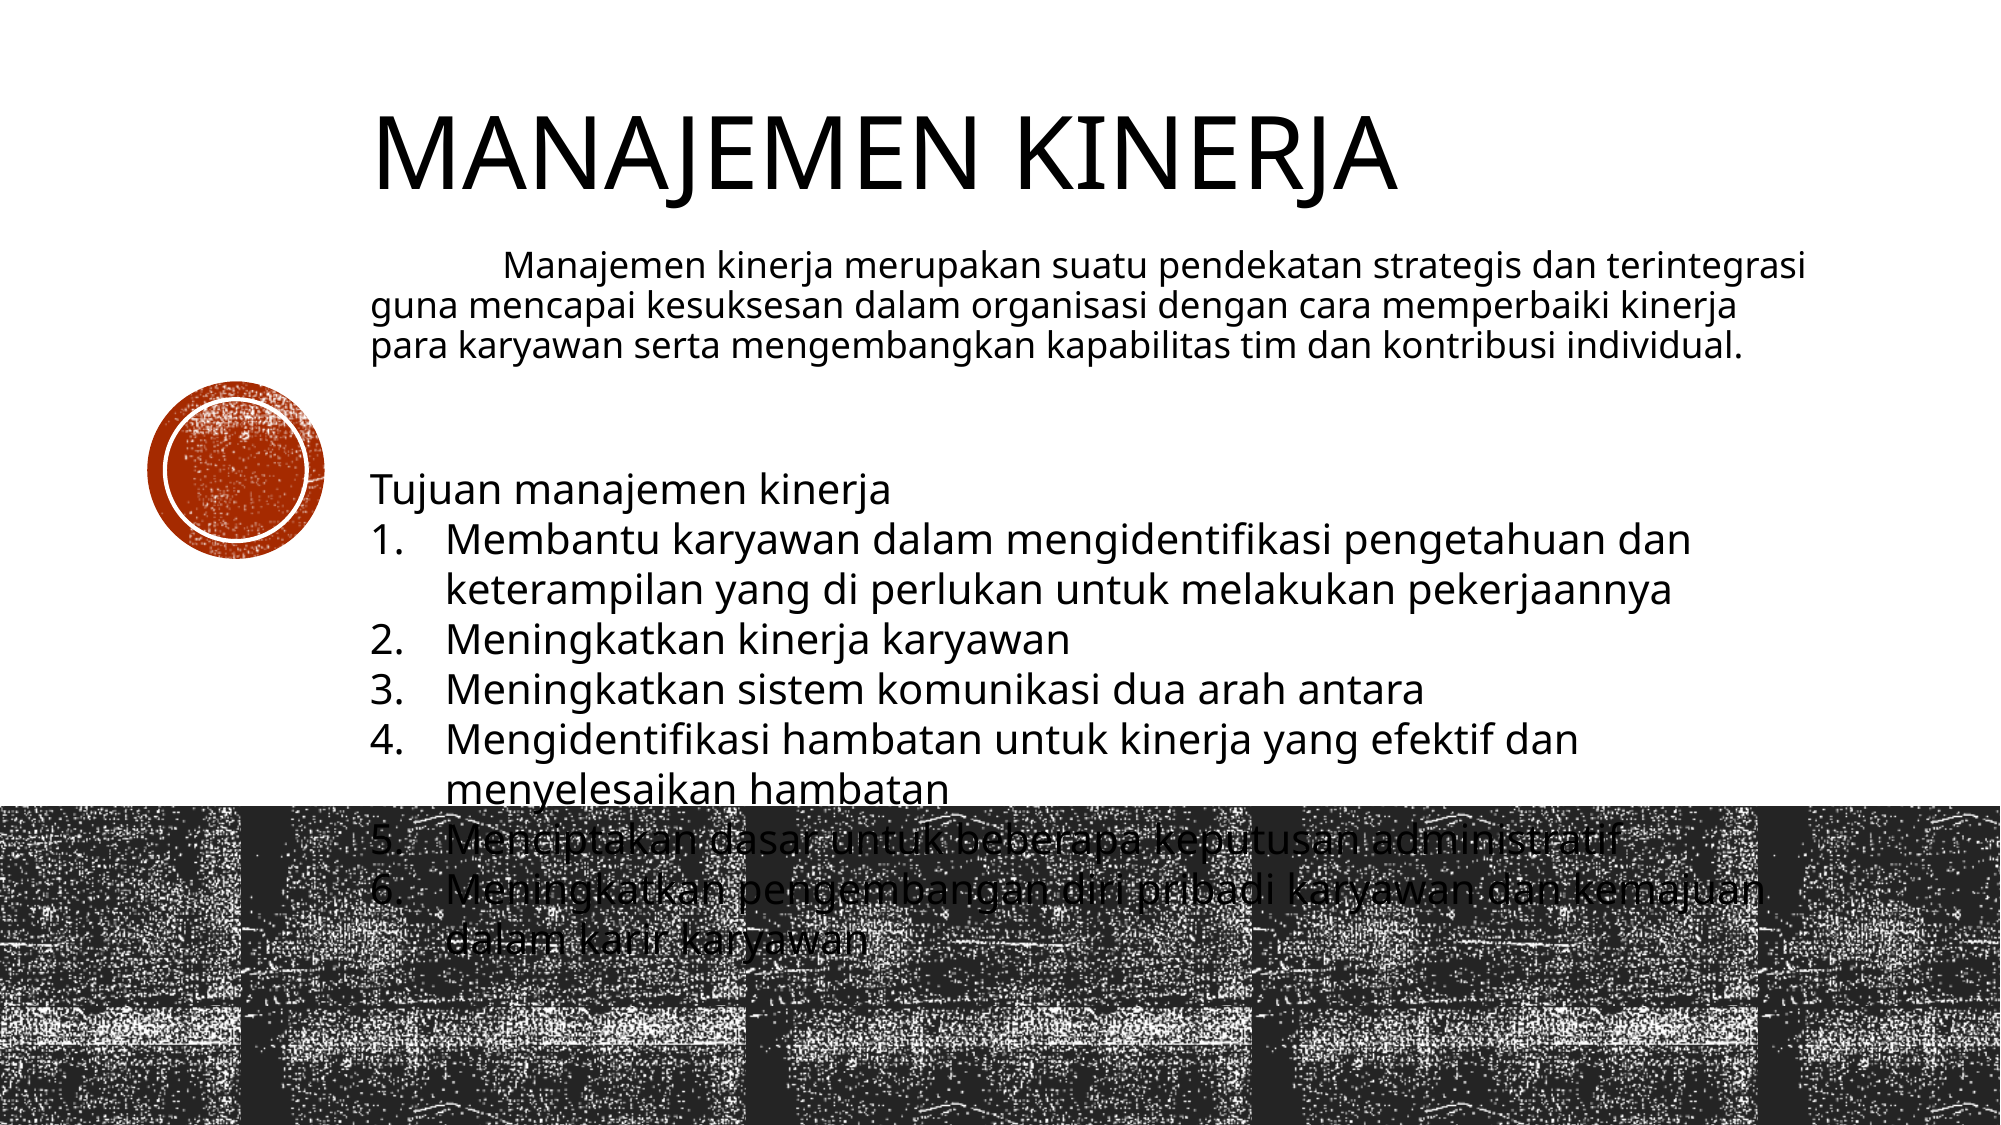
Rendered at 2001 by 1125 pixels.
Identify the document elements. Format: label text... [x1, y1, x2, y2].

text_box Tujuan manajemen kinerja Membantu karyawan dalam mengidentifikasi pengetahuan dan keterampilan yang di perlukan untuk melakukan pekerjaannya Meningkatkan kinerja karyawan Meningkatkan sistem komunikasi dua arah antara Mengidentifikasi hambatan untuk kinerja yang efektif dan menyelesaikan hambatan Menciptakan dasar untuk beberapa keputusan administratif Meningkatkan pengembangan diri pribadi karyawan dan kemajuan dalam karir karyawan [355, 455, 1892, 971]
title Manajemen kinerja [355, 102, 1709, 218]
list Manajemen kinerja merupakan suatu pendekatan strategis dan terintegrasi guna mencapai kesuksesan dalam organisasi dengan cara memperbaiki kinerja para karyawan serta mengembangkan kapabilitas tim dan kontribusi individual. [355, 239, 1841, 415]
